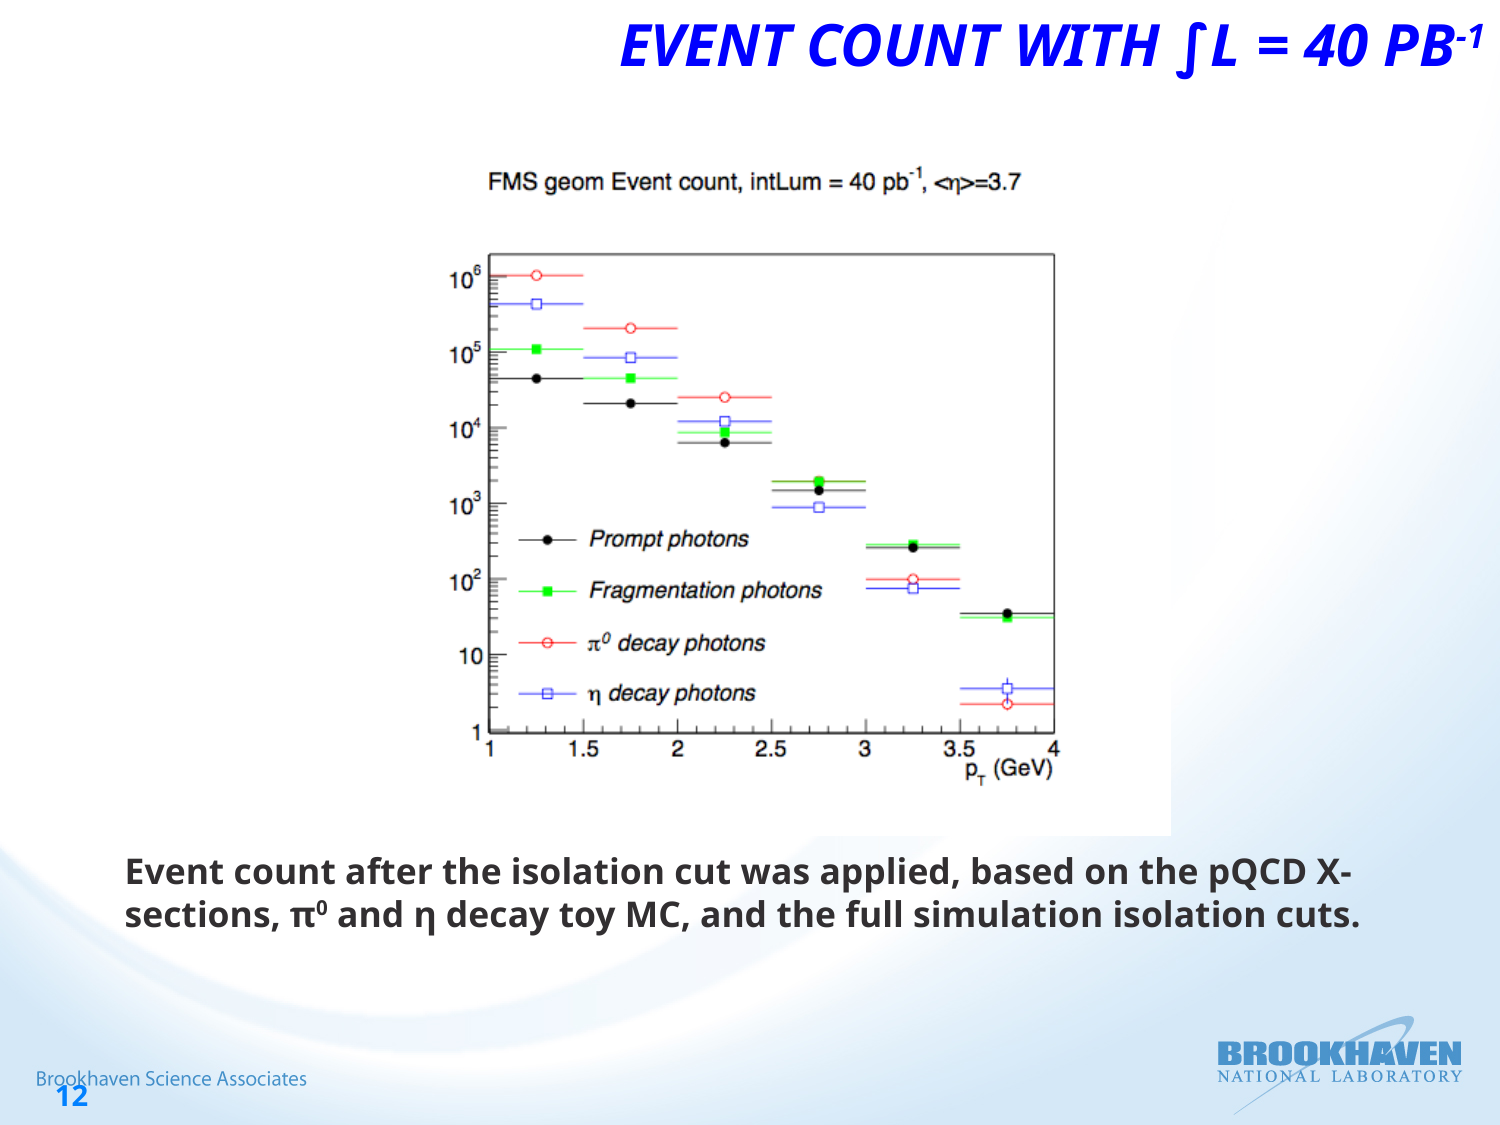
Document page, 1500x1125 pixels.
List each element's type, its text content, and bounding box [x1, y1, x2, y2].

picture [0, 1, 1500, 1125]
text_box Event count after the isolation cut was applied, based on the pQCD X-sections, π0 and η decay toy MC, and the full simulation isolation cuts. [124, 839, 1386, 945]
title Event Count with ∫L = 40 pb-1 [124, 0, 1500, 101]
slide_number 12 [3, 1064, 104, 1125]
